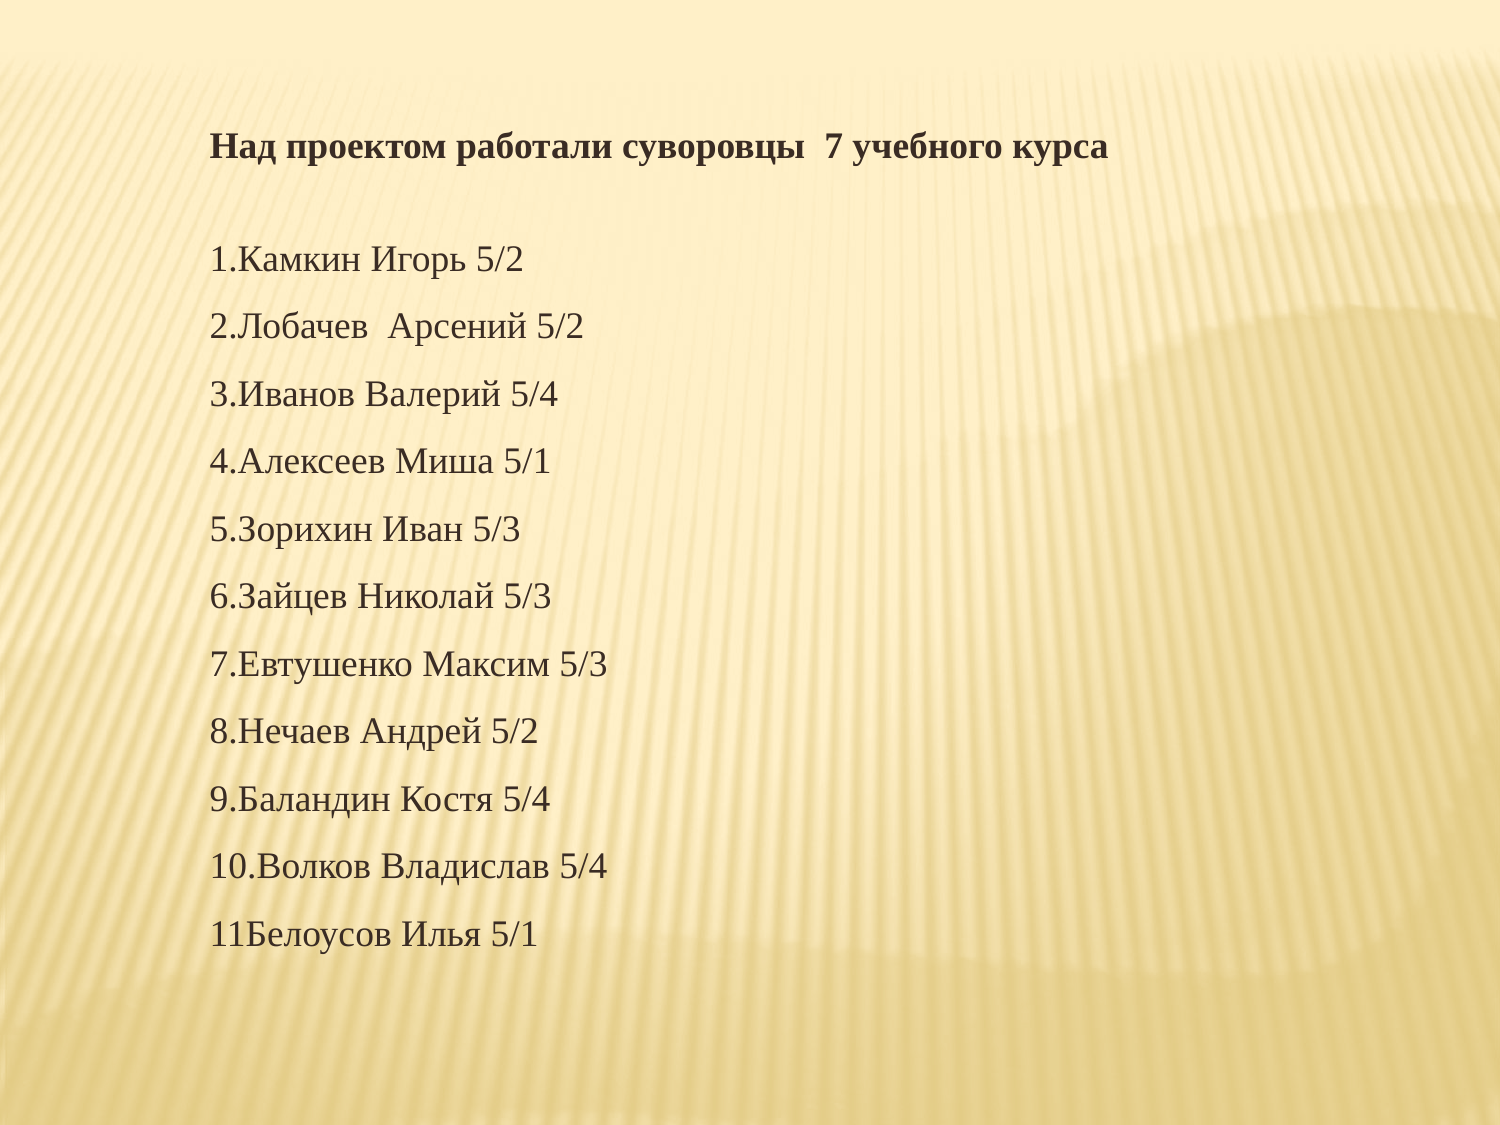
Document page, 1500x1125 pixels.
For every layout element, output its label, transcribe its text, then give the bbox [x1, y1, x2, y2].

text_box Над проектом работали суворовцы 7 учебного курса 1.Камкин Игорь 5/2 2.Лобачев Арсений 5/2 3.Иванов Валерий 5/4 4.Алексеев Миша 5/1 5.Зорихин Иван 5/3 6.Зайцев Николай 5/3 7.Евтушенко Максим 5/3 8.Нечаев Андрей 5/2 9.Баландин Костя 5/4 10.Волков Владислав 5/4 11Белоусов Илья 5/1 [194, 113, 1170, 961]
